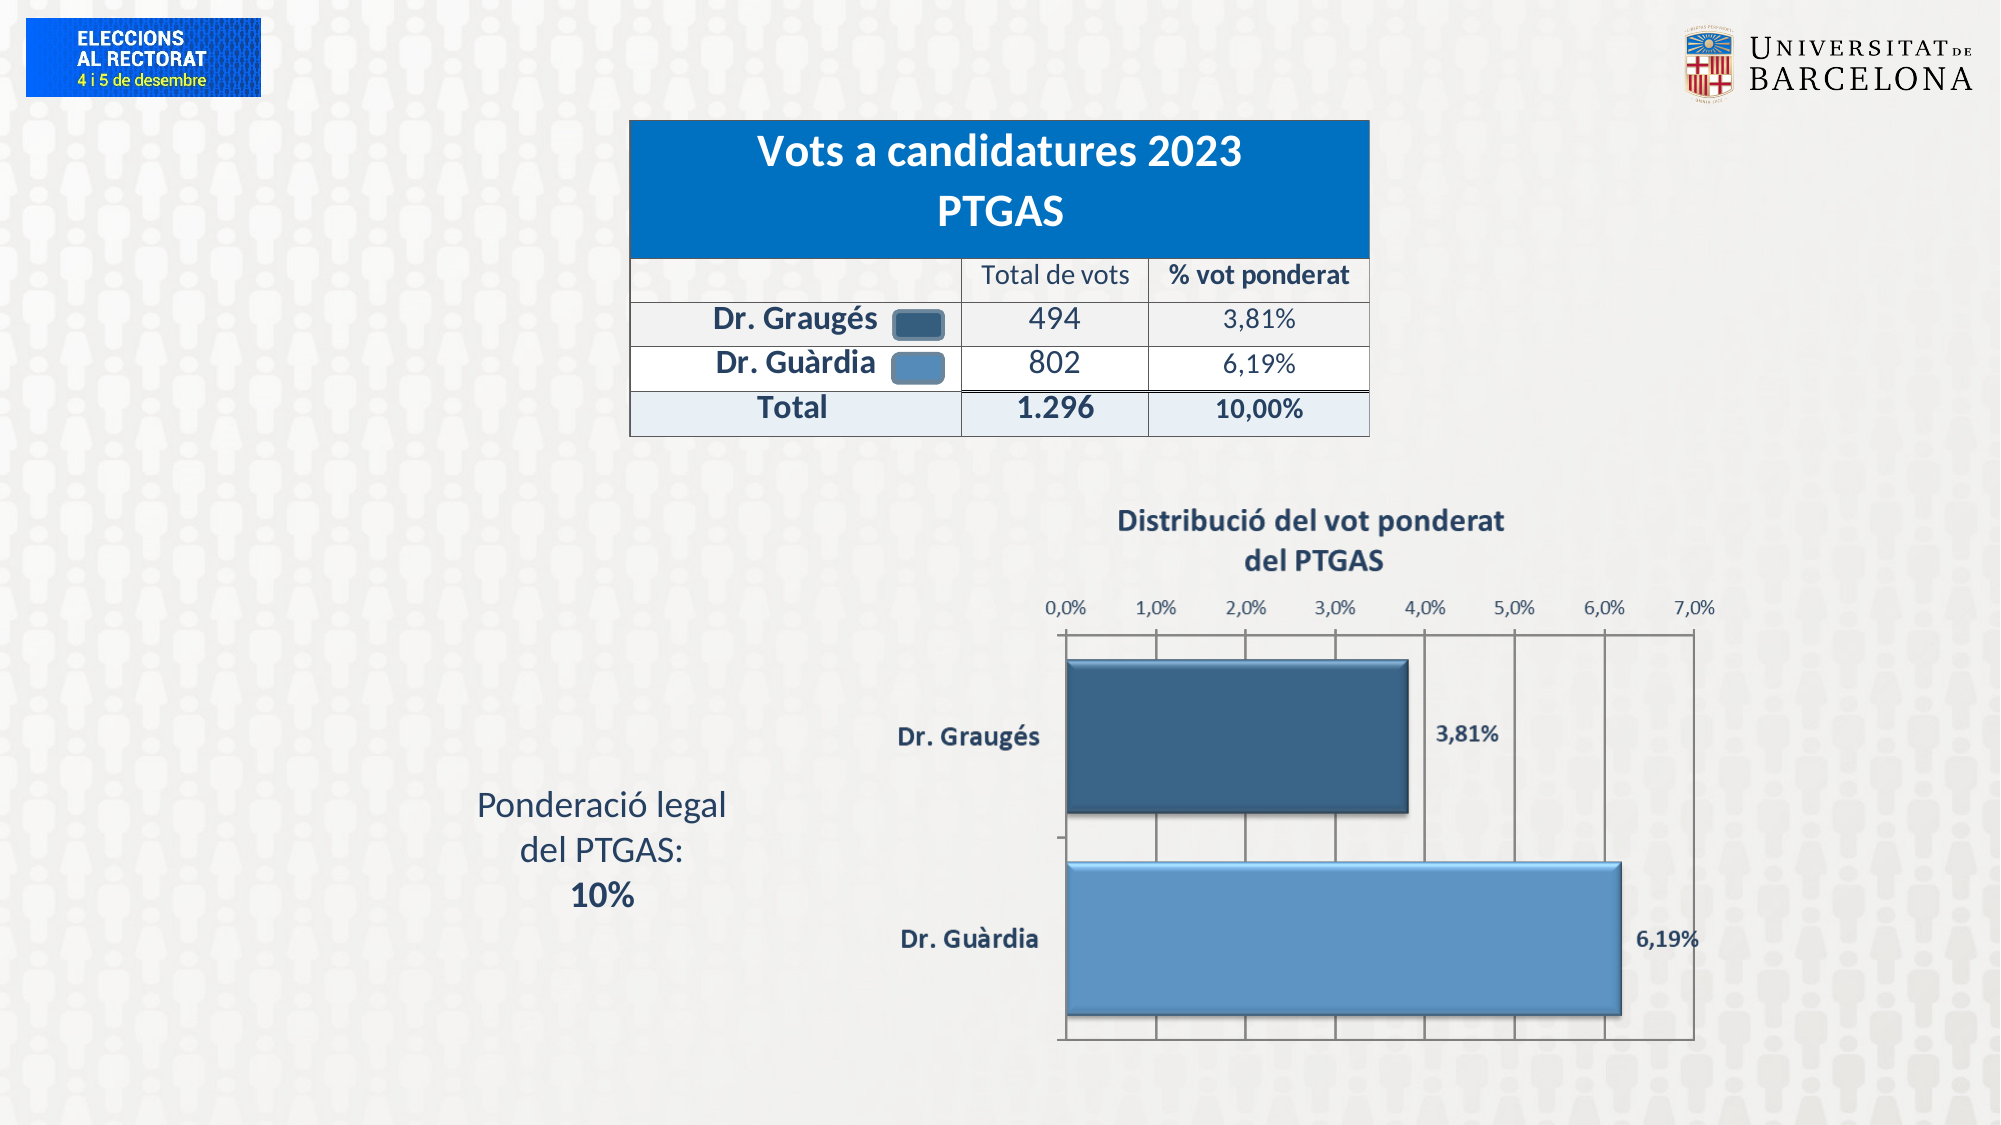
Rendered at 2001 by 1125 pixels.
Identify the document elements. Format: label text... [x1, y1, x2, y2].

picture [26, 18, 261, 97]
picture [629, 119, 1371, 438]
text_box Ponderació legal del PTGAS: 10% [377, 773, 827, 923]
picture [1676, 18, 1981, 111]
picture [883, 483, 1738, 1063]
